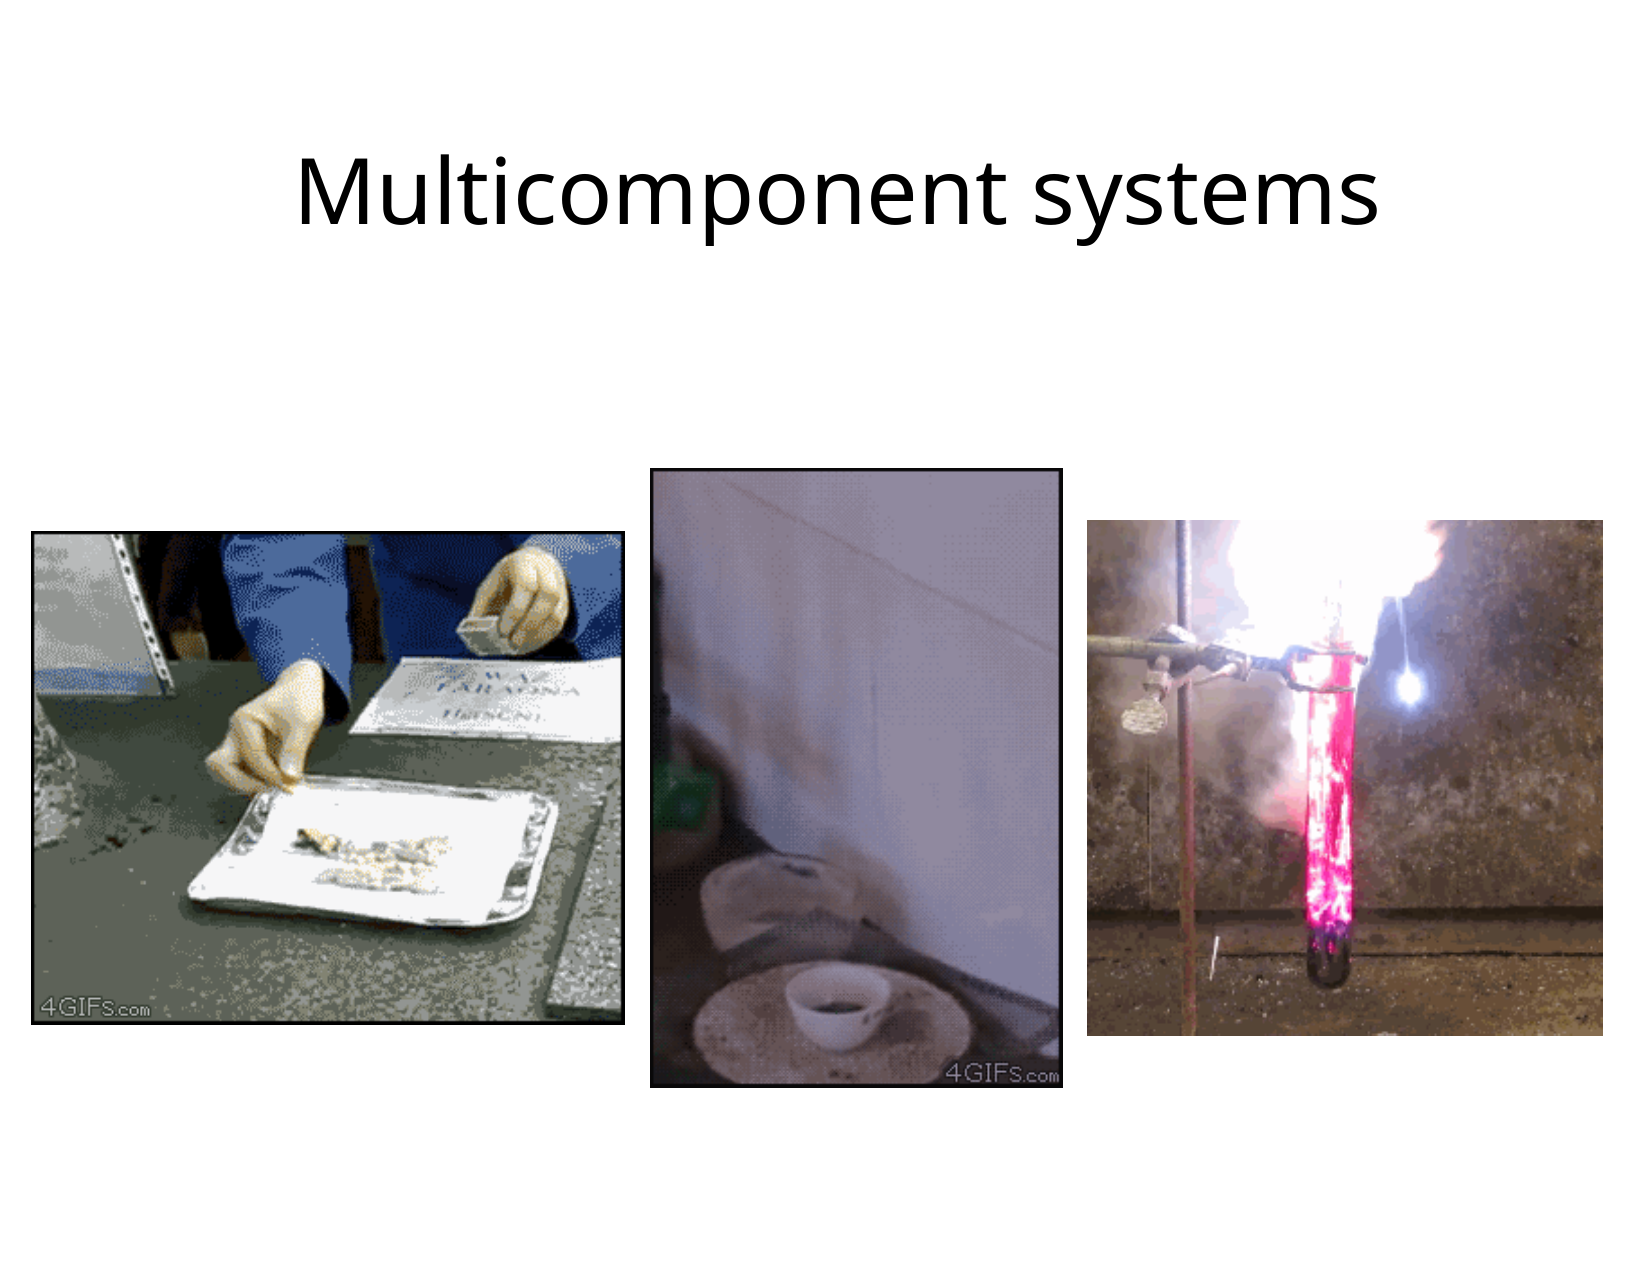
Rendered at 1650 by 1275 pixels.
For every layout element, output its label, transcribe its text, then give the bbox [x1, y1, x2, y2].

picture [1087, 520, 1603, 1036]
picture [649, 468, 1063, 1088]
title Multicomponent systems [87, 125, 1588, 250]
picture [31, 531, 626, 1025]
